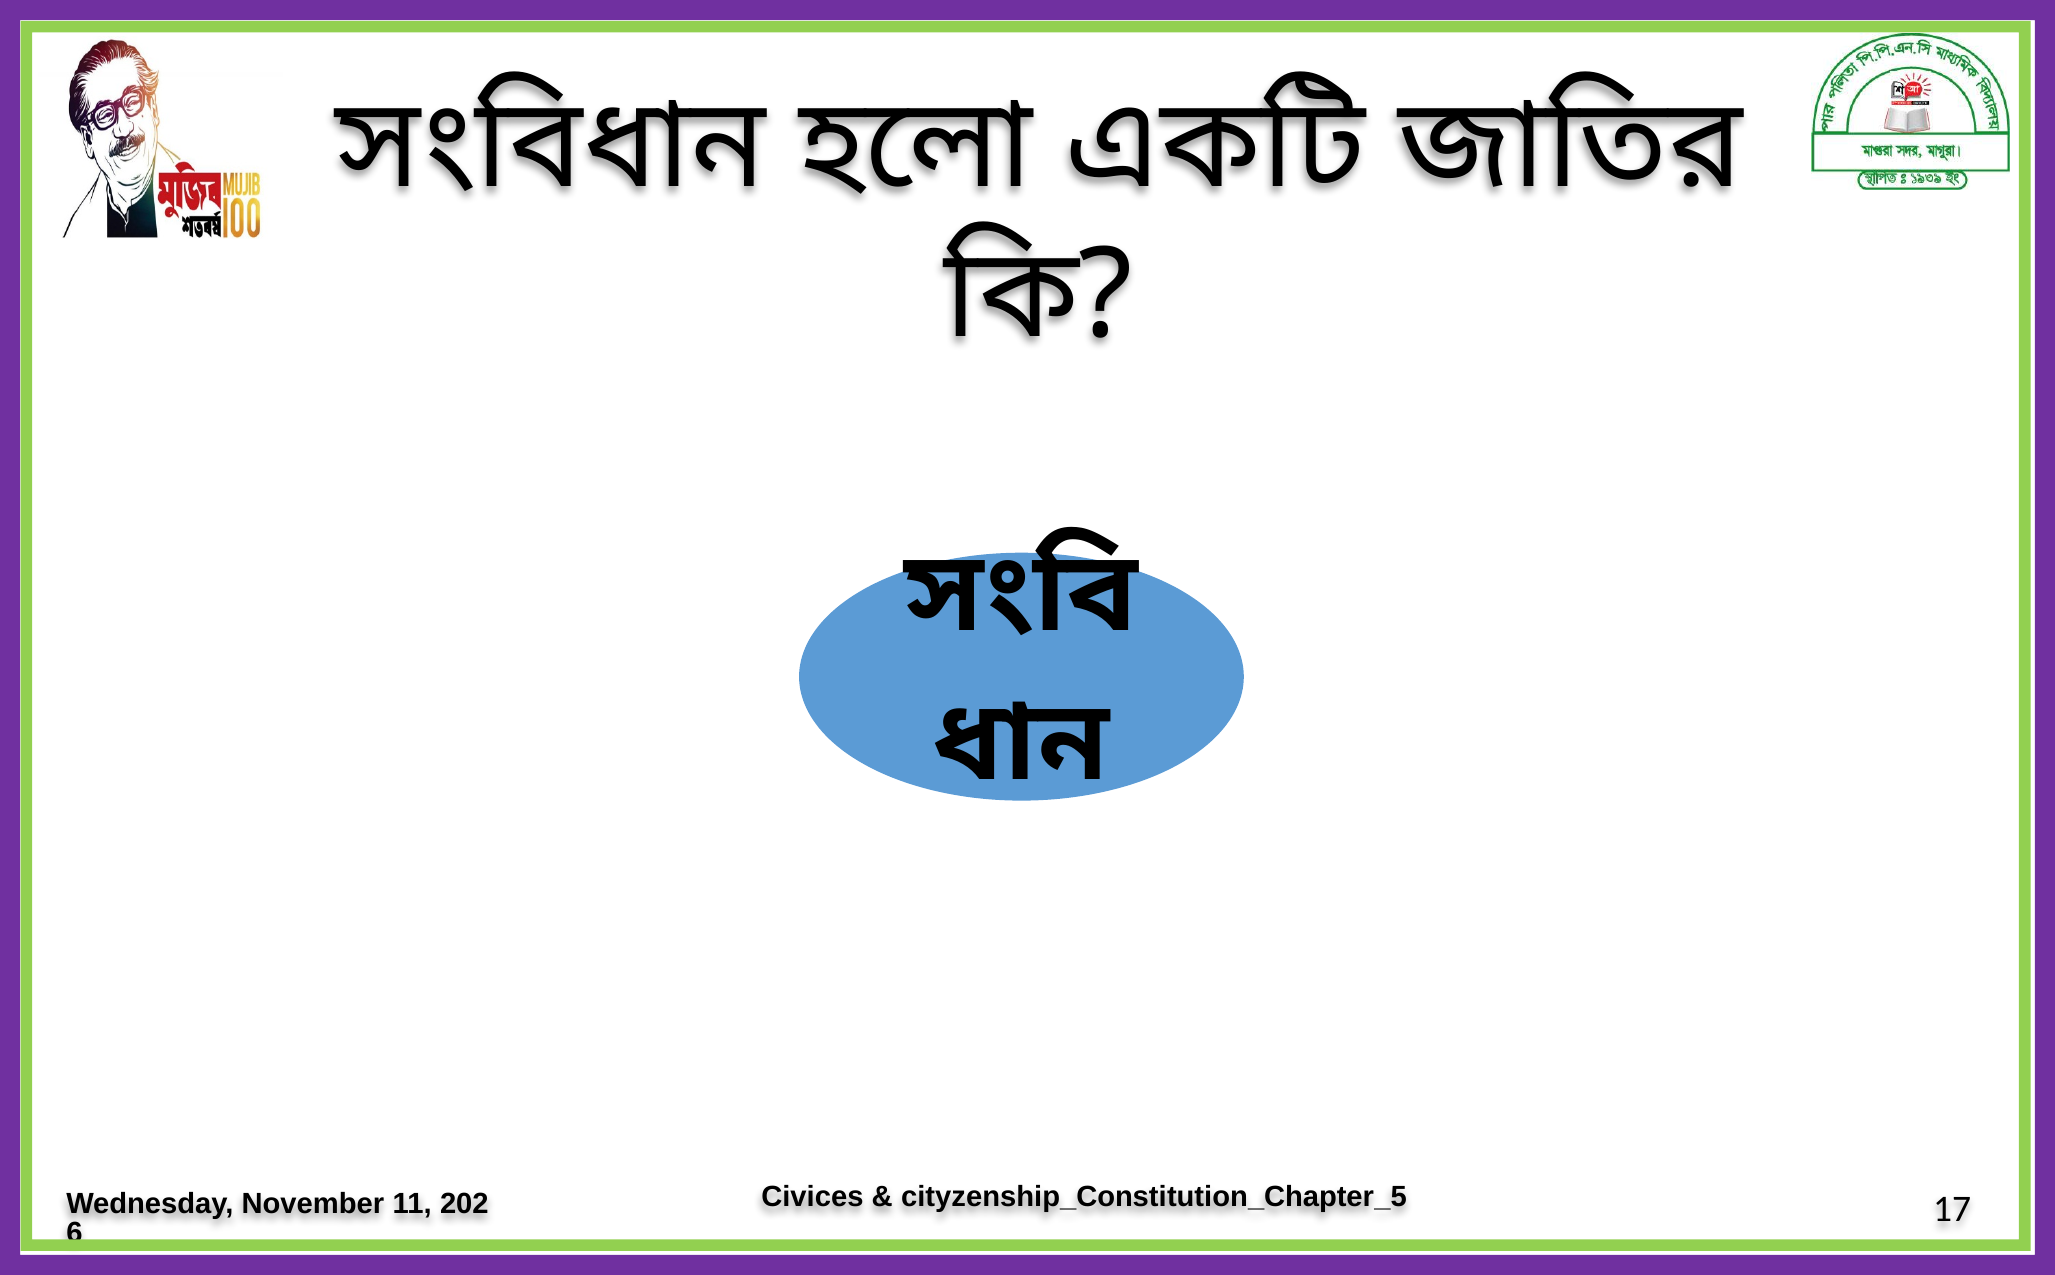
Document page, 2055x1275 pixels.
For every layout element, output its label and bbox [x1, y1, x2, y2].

text_box [0, 0, 2055, 1275]
text_box [131, 180, 1911, 1173]
